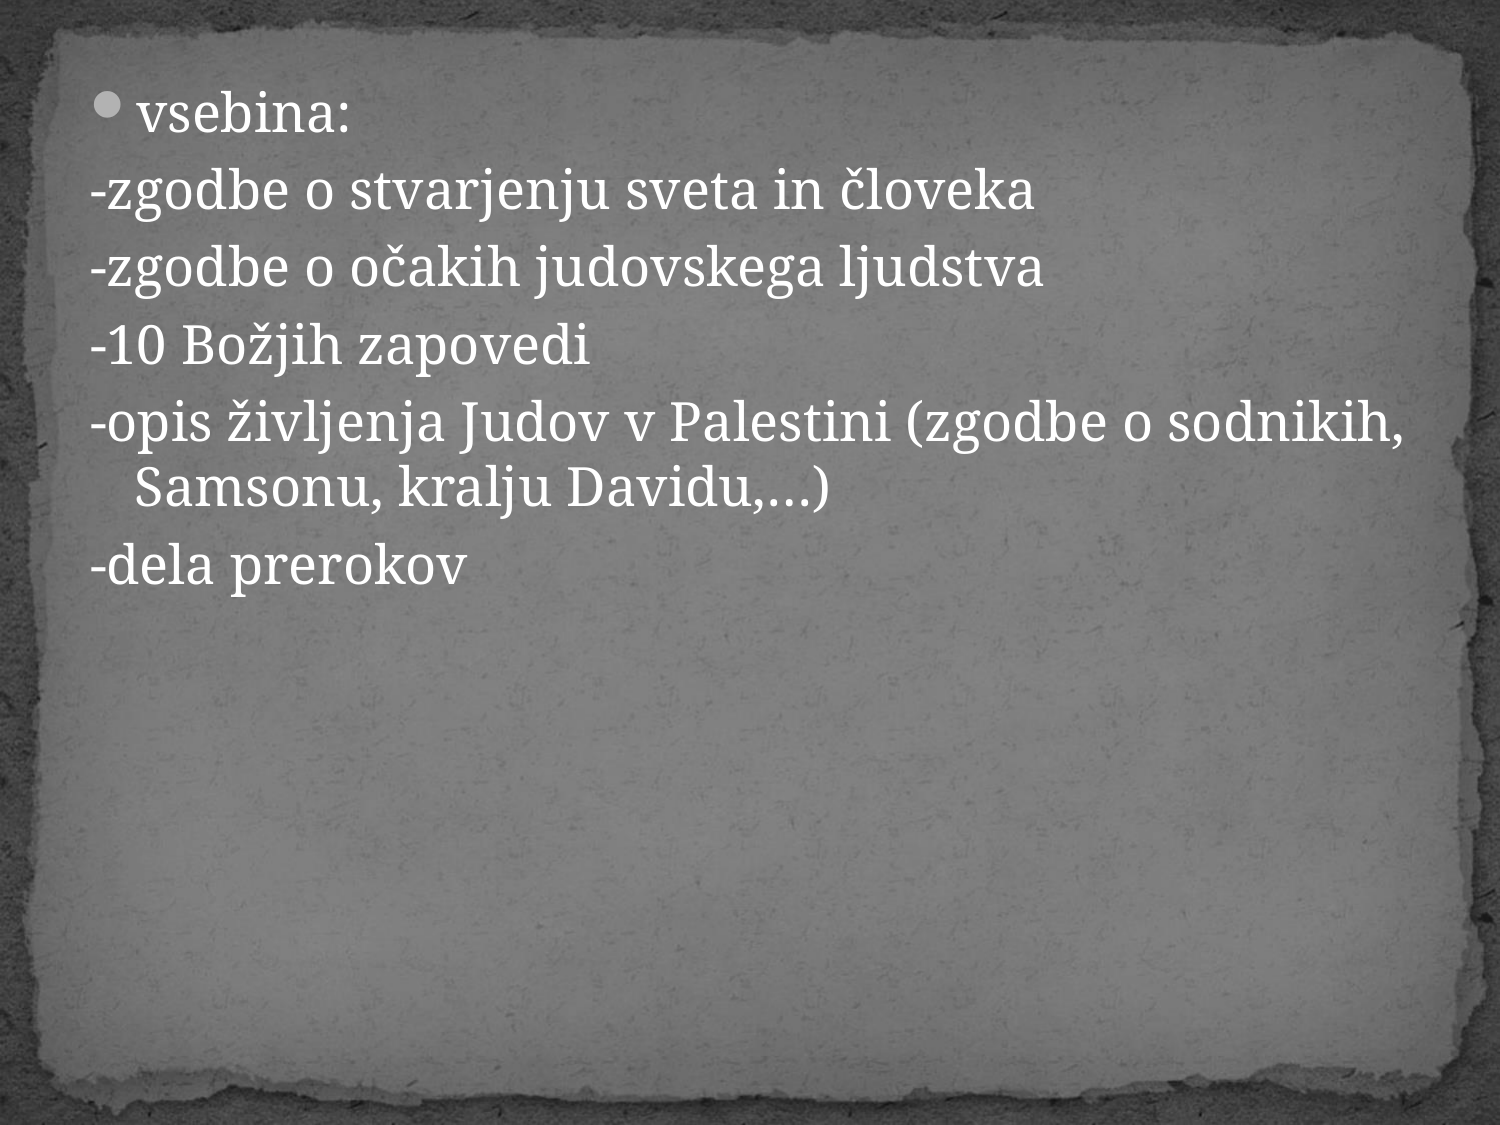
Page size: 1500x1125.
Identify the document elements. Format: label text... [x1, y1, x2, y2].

picture [0, 0, 1500, 1125]
list vsebina: -zgodbe o stvarjenju sveta in človeka -zgodbe o očakih judovskega ljudstva -10 Božjih zapovedi -opis življenja Judov v Palestini (zgodbe o sodnikih, Samsonu, kralju Davidu,…) -dela prerokov [75, 70, 1425, 1000]
